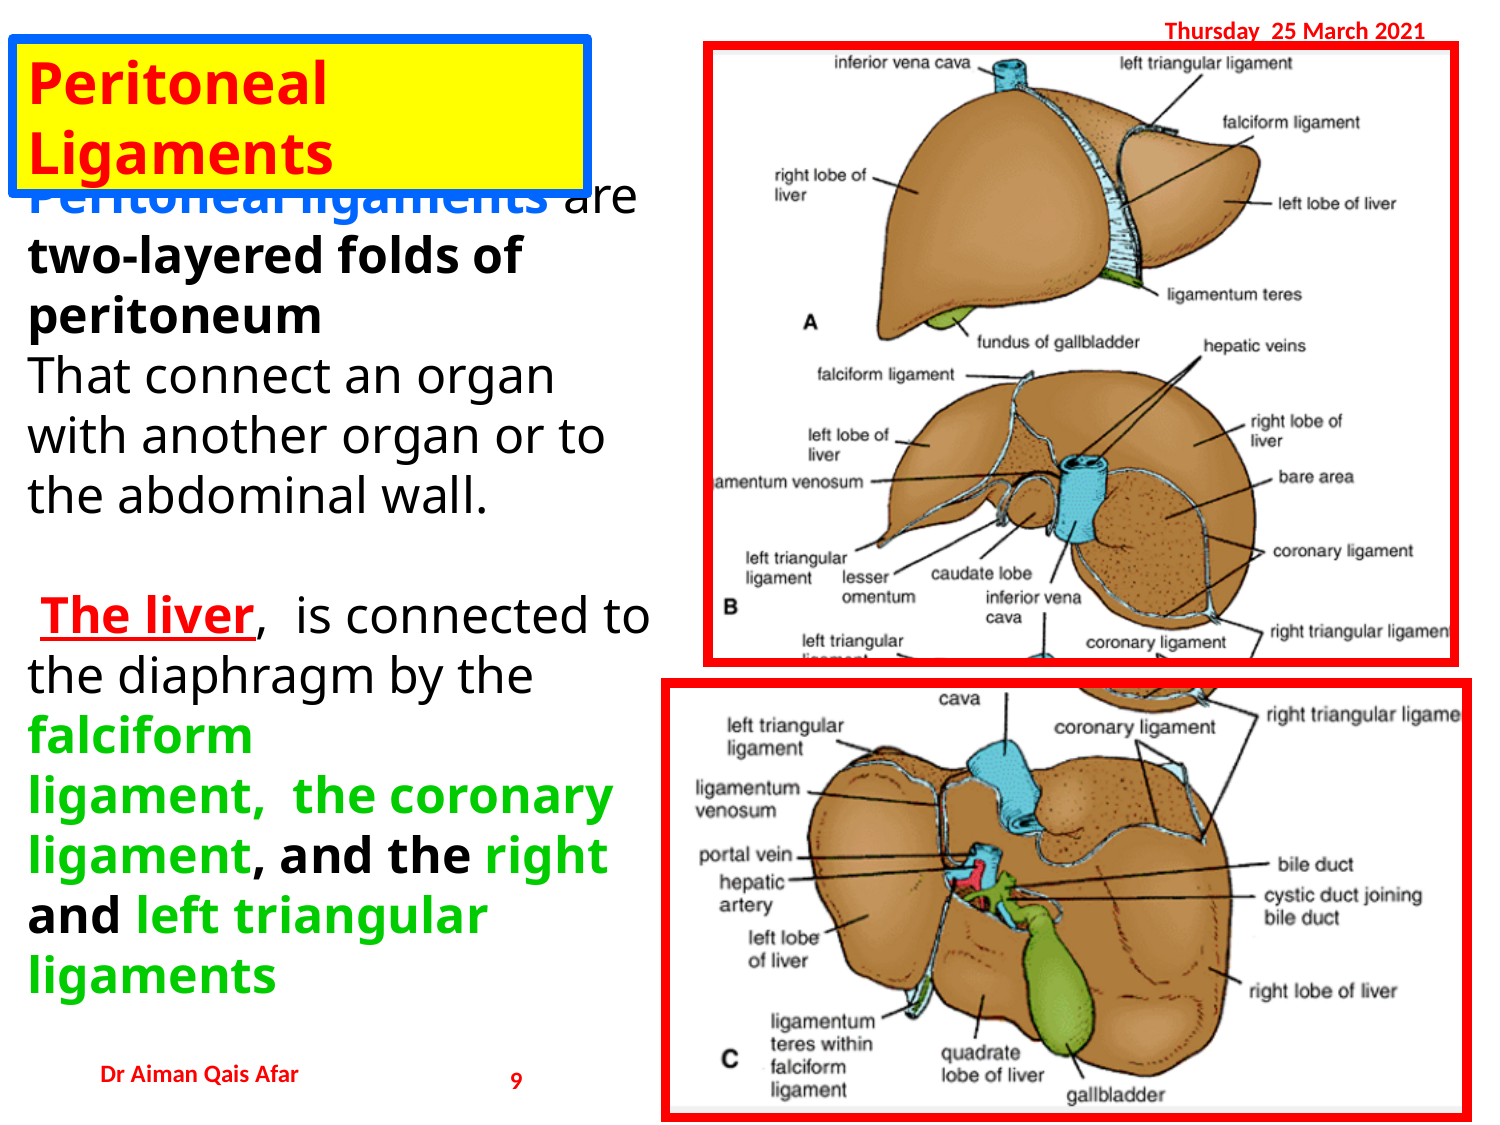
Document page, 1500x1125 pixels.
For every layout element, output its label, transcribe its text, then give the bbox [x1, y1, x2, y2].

text_box Peritoneal ligaments are two-layered folds of peritoneum That connect an organ with another organ or to the abdominal wall. The liver, is connected to the diaphragm by the falciform ligament, the coronary ligament, and the right and left triangular ligaments [12, 155, 681, 1011]
footer Dr Aiman Qais Afar [0, 1042, 438, 1103]
picture [669, 687, 1463, 1113]
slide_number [1149, 0, 1450, 49]
slide_number 9 [474, 1050, 538, 1110]
picture [712, 49, 1451, 659]
text_box Peritoneal Ligaments [12, 39, 588, 194]
